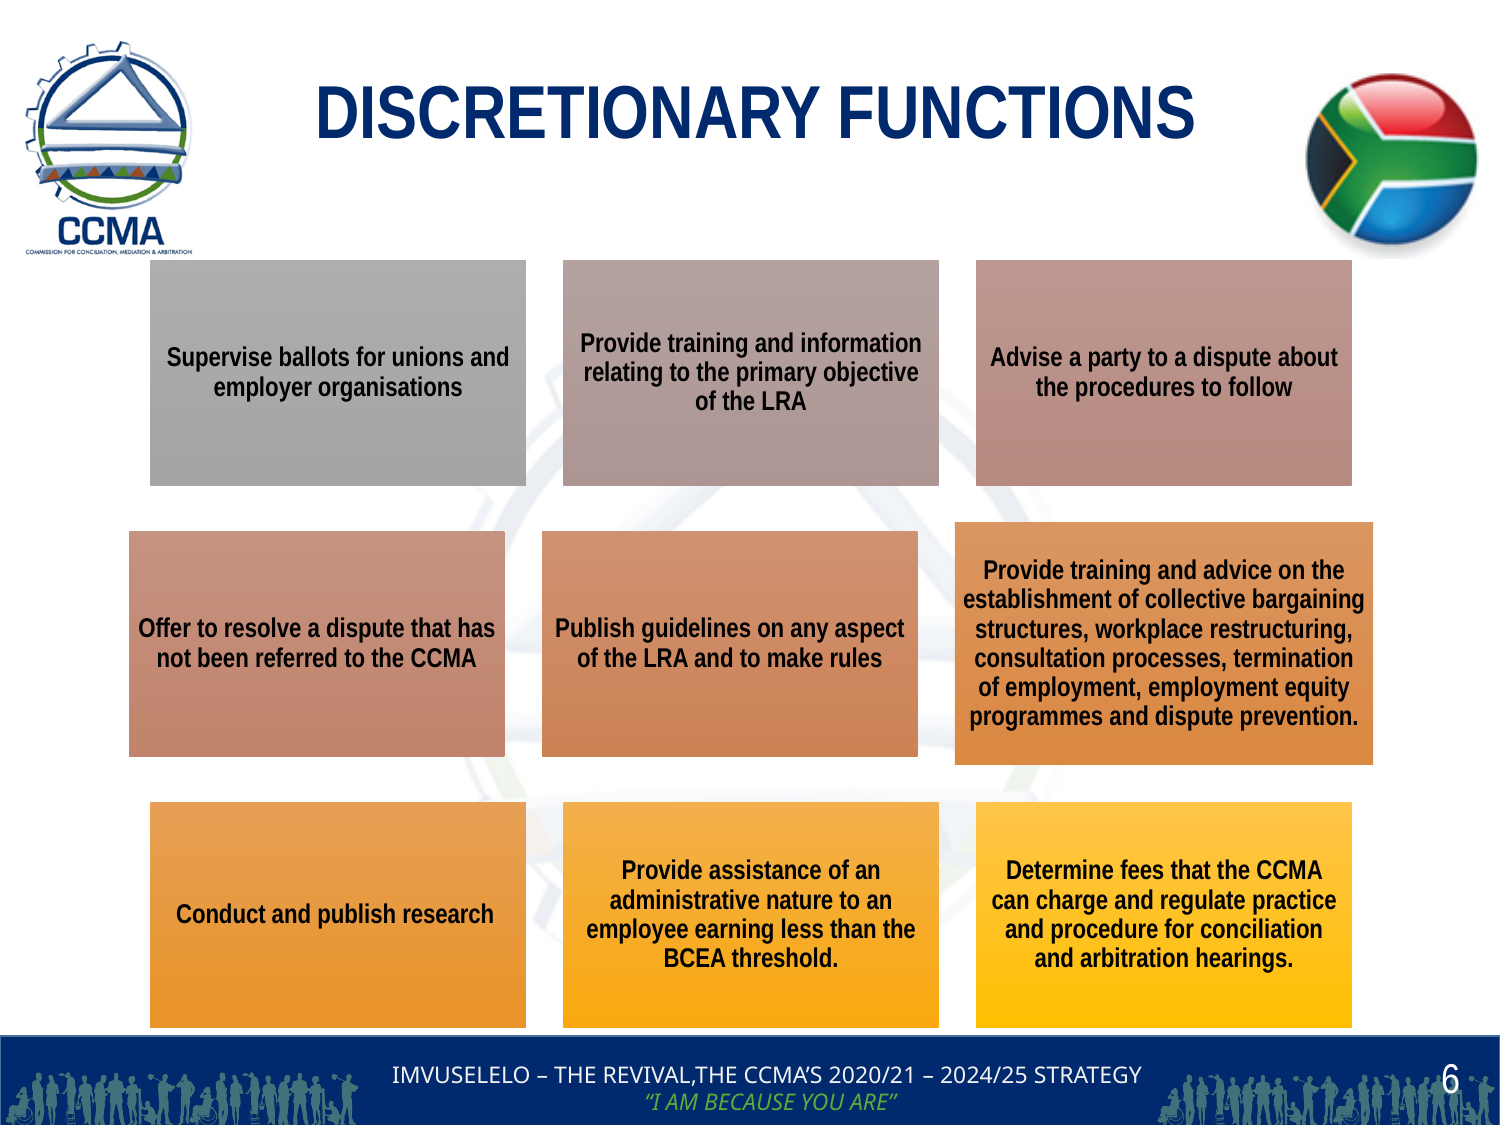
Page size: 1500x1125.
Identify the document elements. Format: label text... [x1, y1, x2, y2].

slide_number 6 [1125, 1046, 1475, 1107]
picture [24, 41, 193, 259]
picture [1298, 72, 1485, 259]
title DISCRETIONARY FUNCTIONS [284, 47, 1246, 181]
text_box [27, 259, 1475, 1028]
